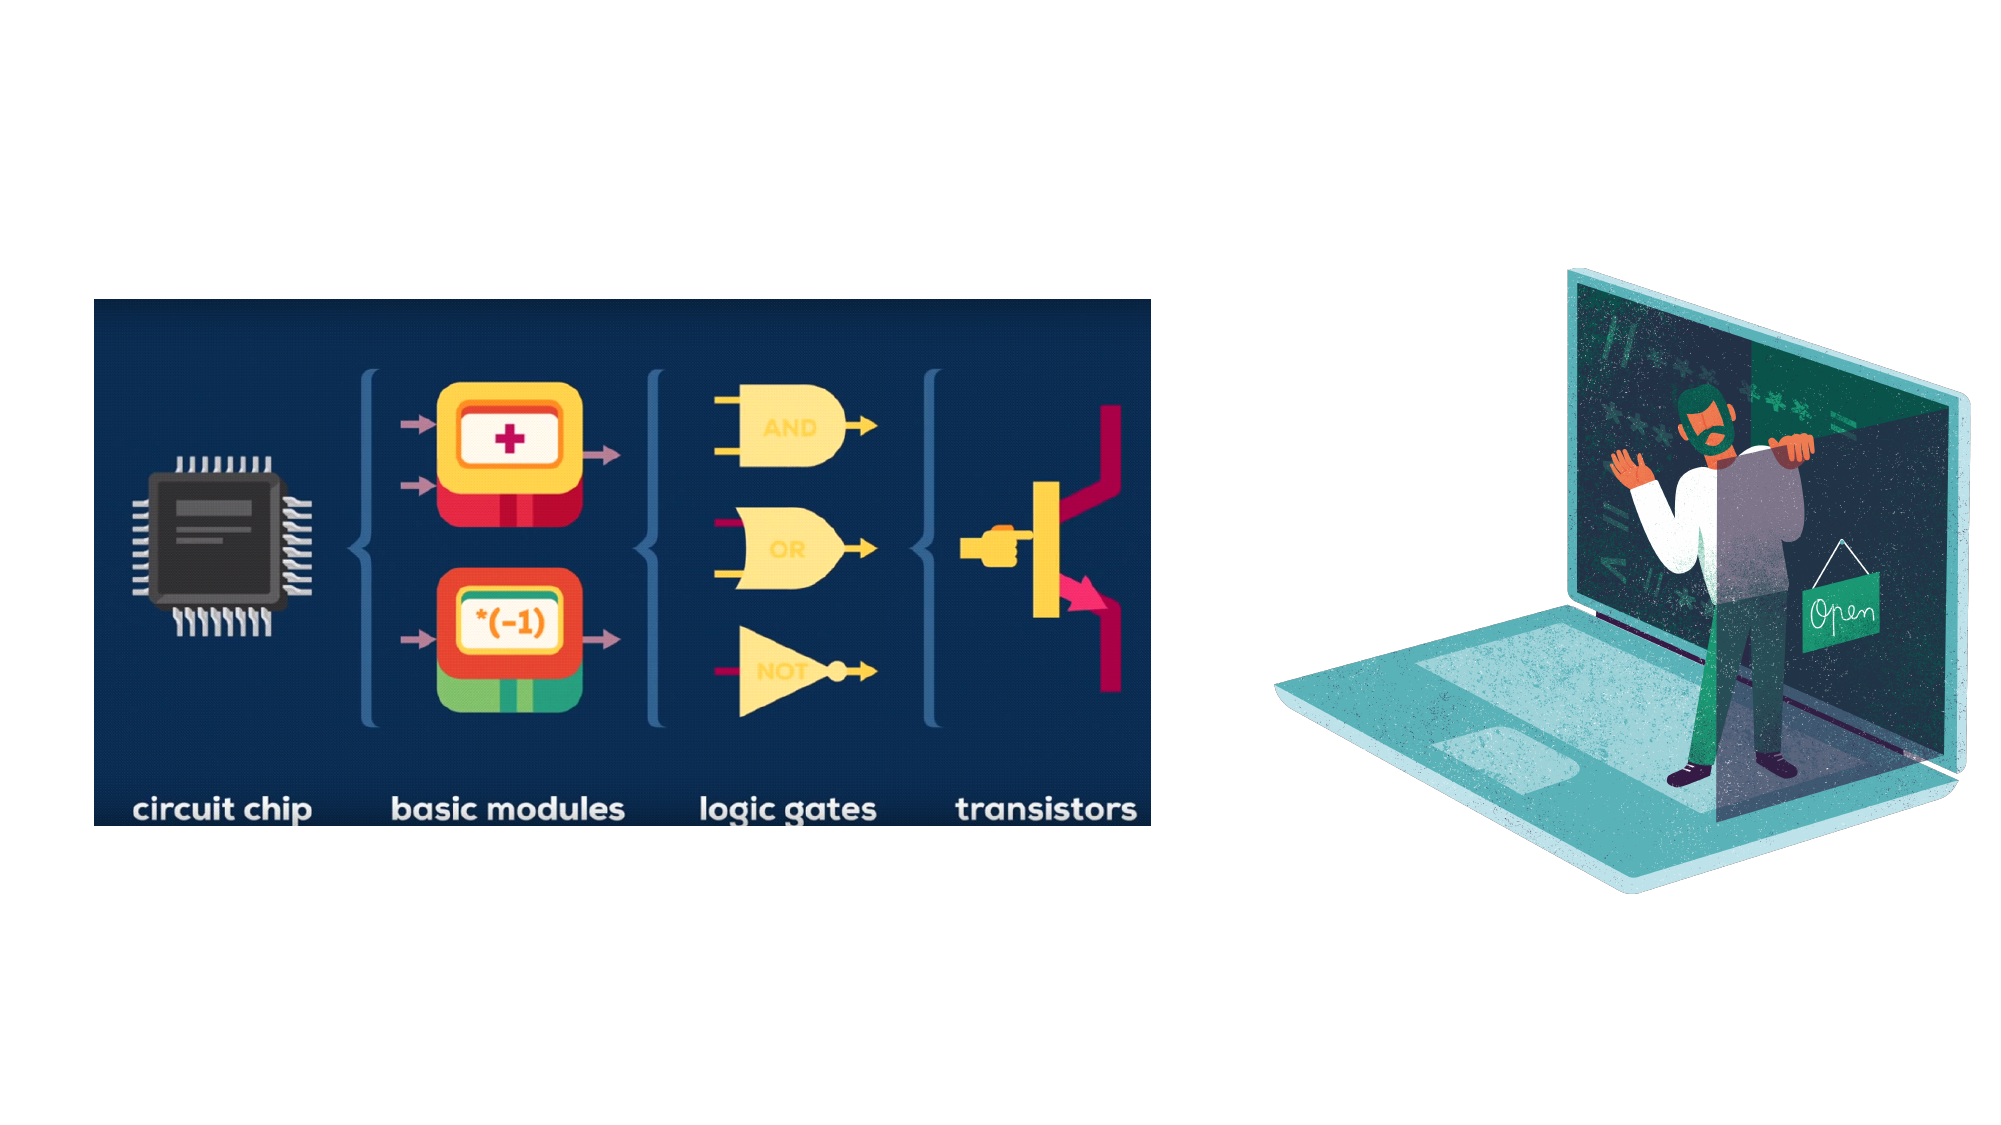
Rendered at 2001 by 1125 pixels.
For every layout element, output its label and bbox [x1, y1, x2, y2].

picture [94, 299, 1151, 826]
picture [1239, 168, 2000, 957]
